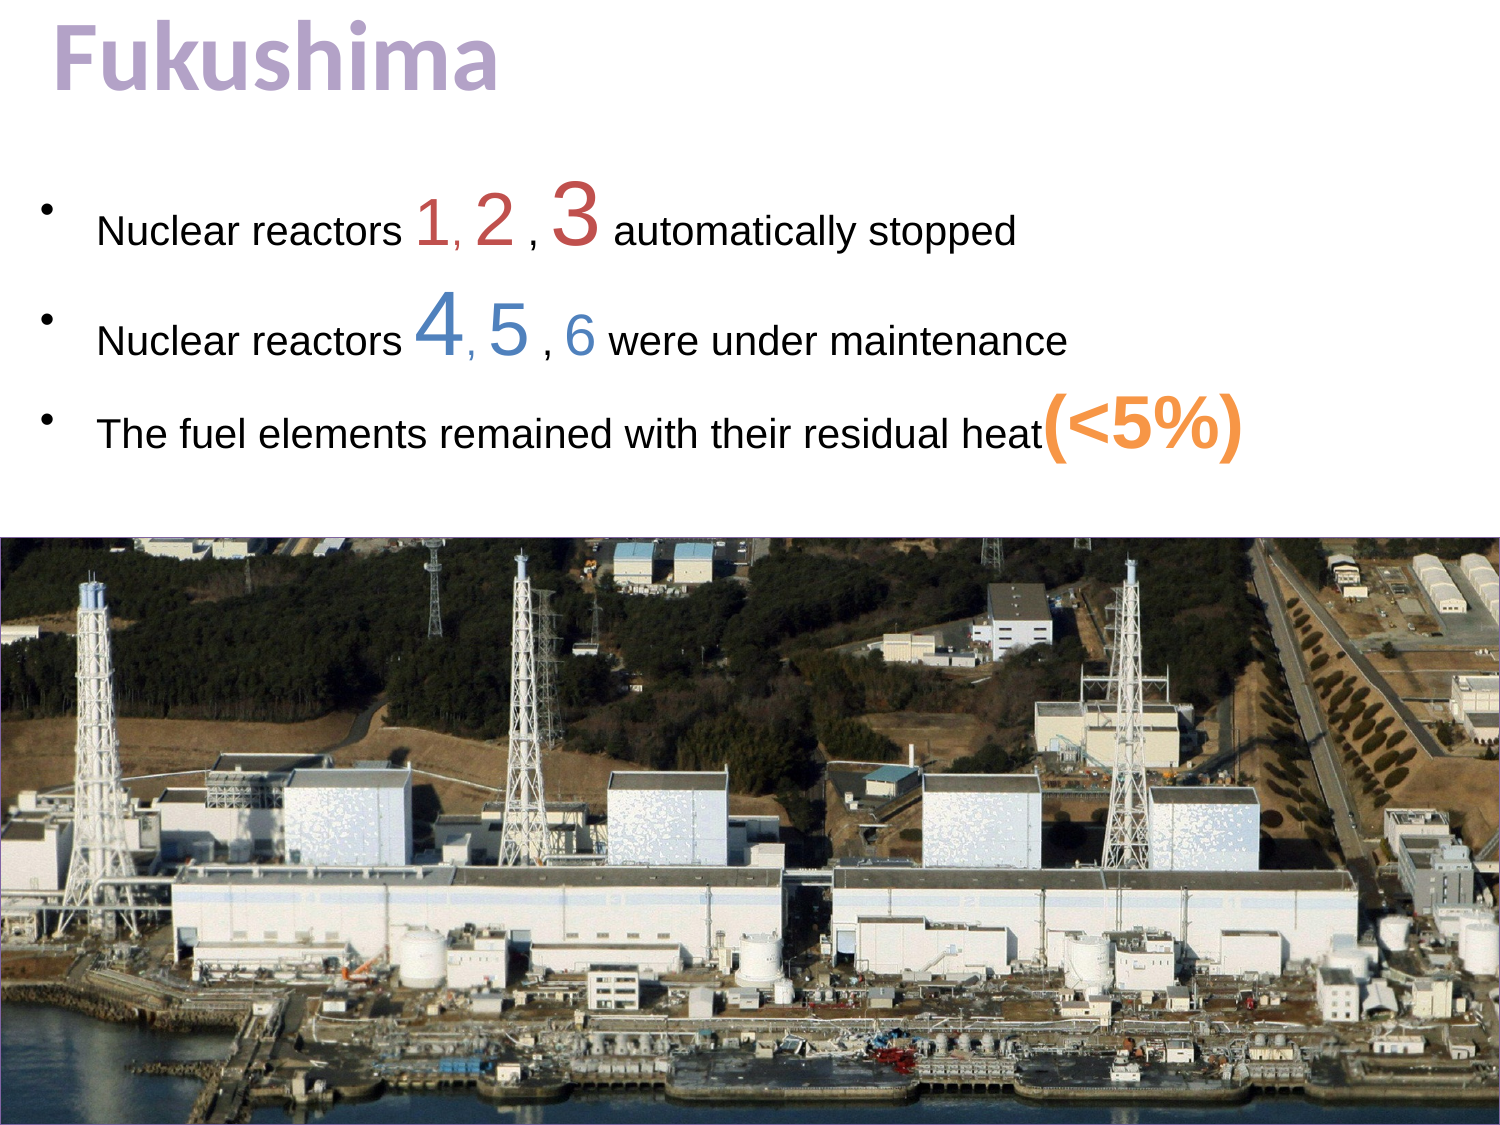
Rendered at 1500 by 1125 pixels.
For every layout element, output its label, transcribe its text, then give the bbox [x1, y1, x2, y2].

title Fukushima [37, 0, 713, 100]
text_box Nuclear reactors 1, 2 , 3 automatically stopped Nuclear reactors 4, 5 , 6 were under maintenance The fuel elements remained with their residual heat(<5%) [24, 146, 1475, 472]
picture [0, 537, 1500, 1125]
